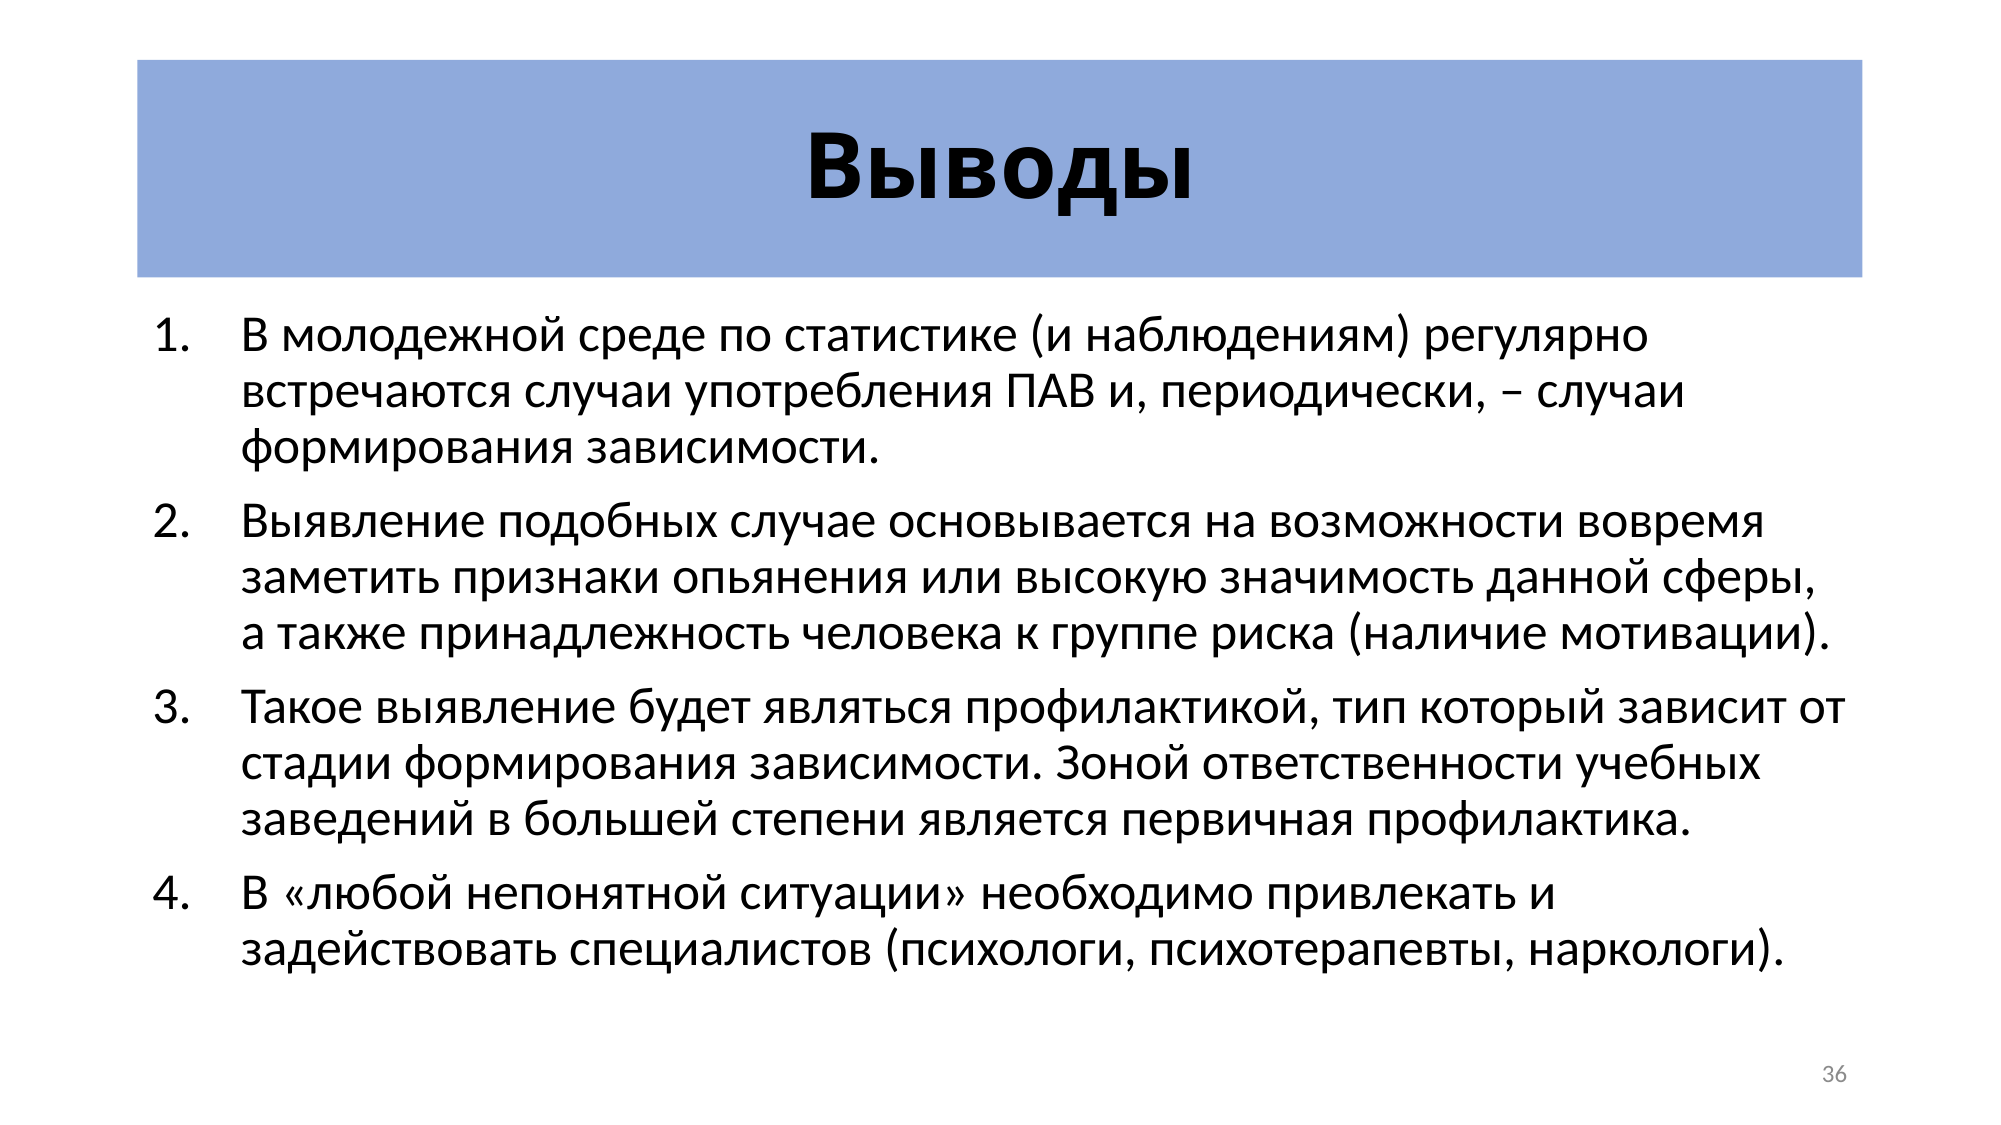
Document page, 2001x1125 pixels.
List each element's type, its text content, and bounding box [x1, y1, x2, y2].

title Выводы [137, 59, 1863, 278]
slide_number 36 [1412, 1042, 1863, 1103]
list В молодежной среде по статистике (и наблюдениям) регулярно встречаются случаи употребления ПАВ и, периодически, – случаи формирования зависимости. Выявление подобных случае основывается на возможности вовремя заметить признаки опьянения или высокую значимость данной сферы, а также принадлежность человека к группе риска (наличие мотивации). Такое выявление будет являться профилактикой, тип который зависит от стадии формирования зависимости. Зоной ответственности учебных заведений в большей степени является первичная профилактика. В «любой непонятной ситуации» необходимо привлекать и задействовать специалистов (психологи, психотерапевты, наркологи). [137, 299, 1863, 1014]
